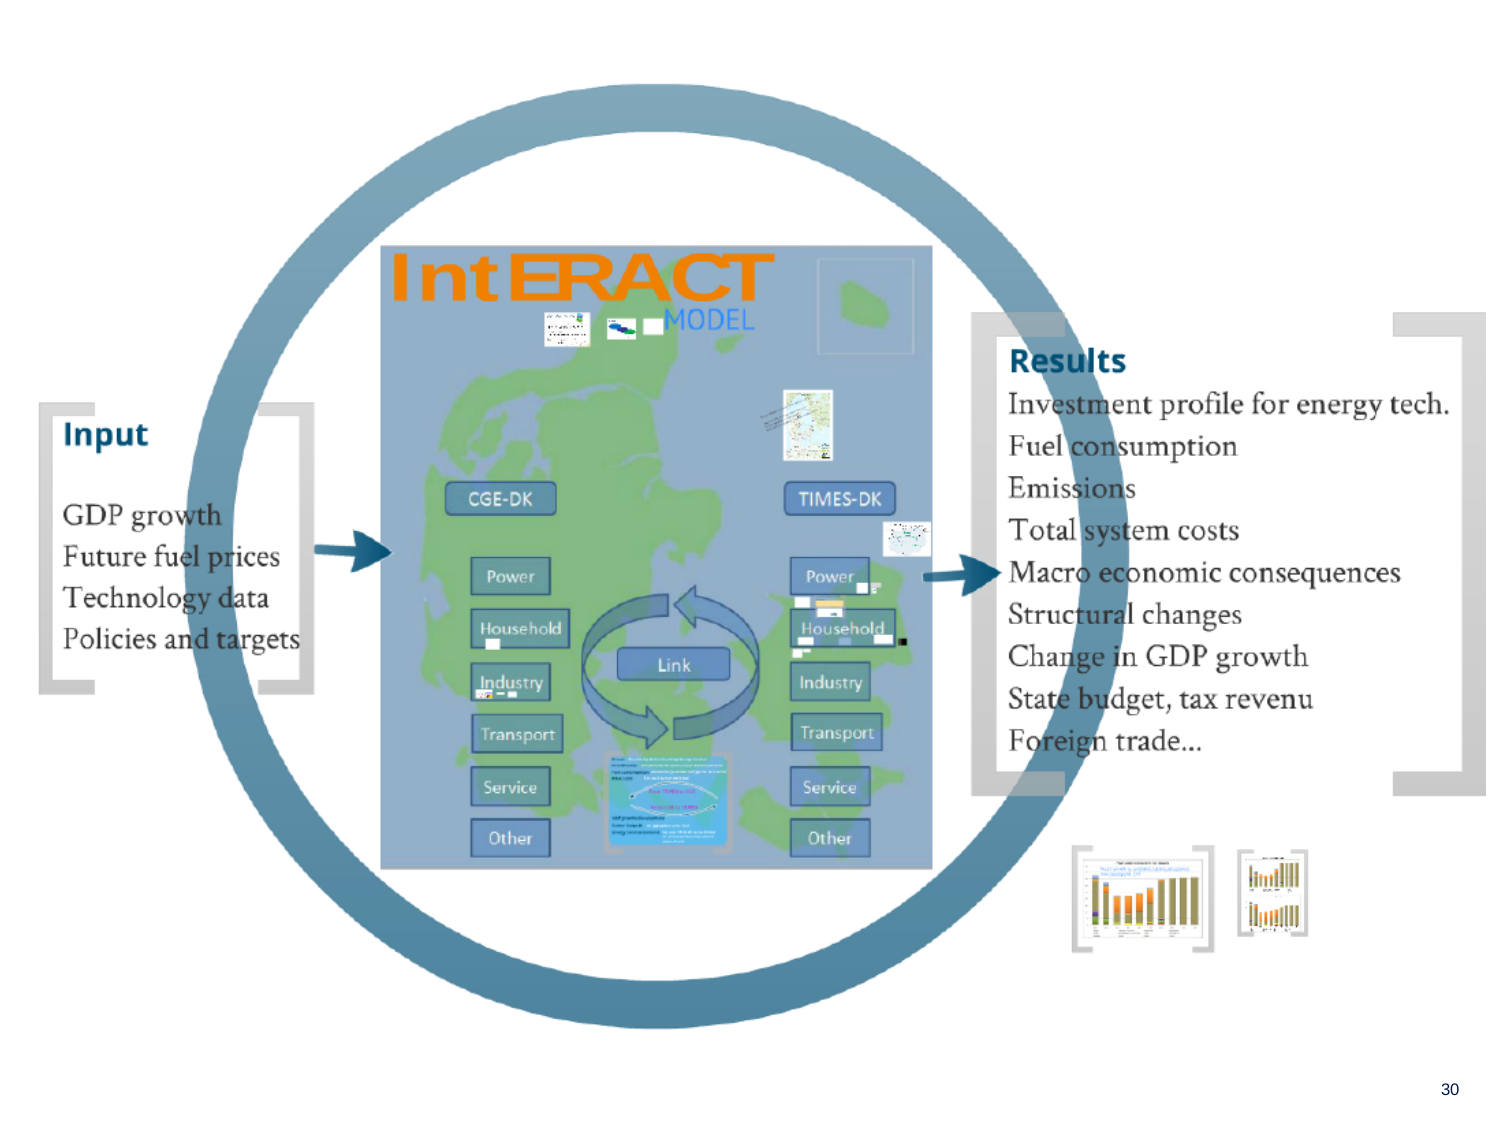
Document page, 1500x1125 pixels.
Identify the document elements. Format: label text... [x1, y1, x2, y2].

picture [0, 54, 1499, 1125]
slide_number 30 [1387, 1079, 1460, 1107]
